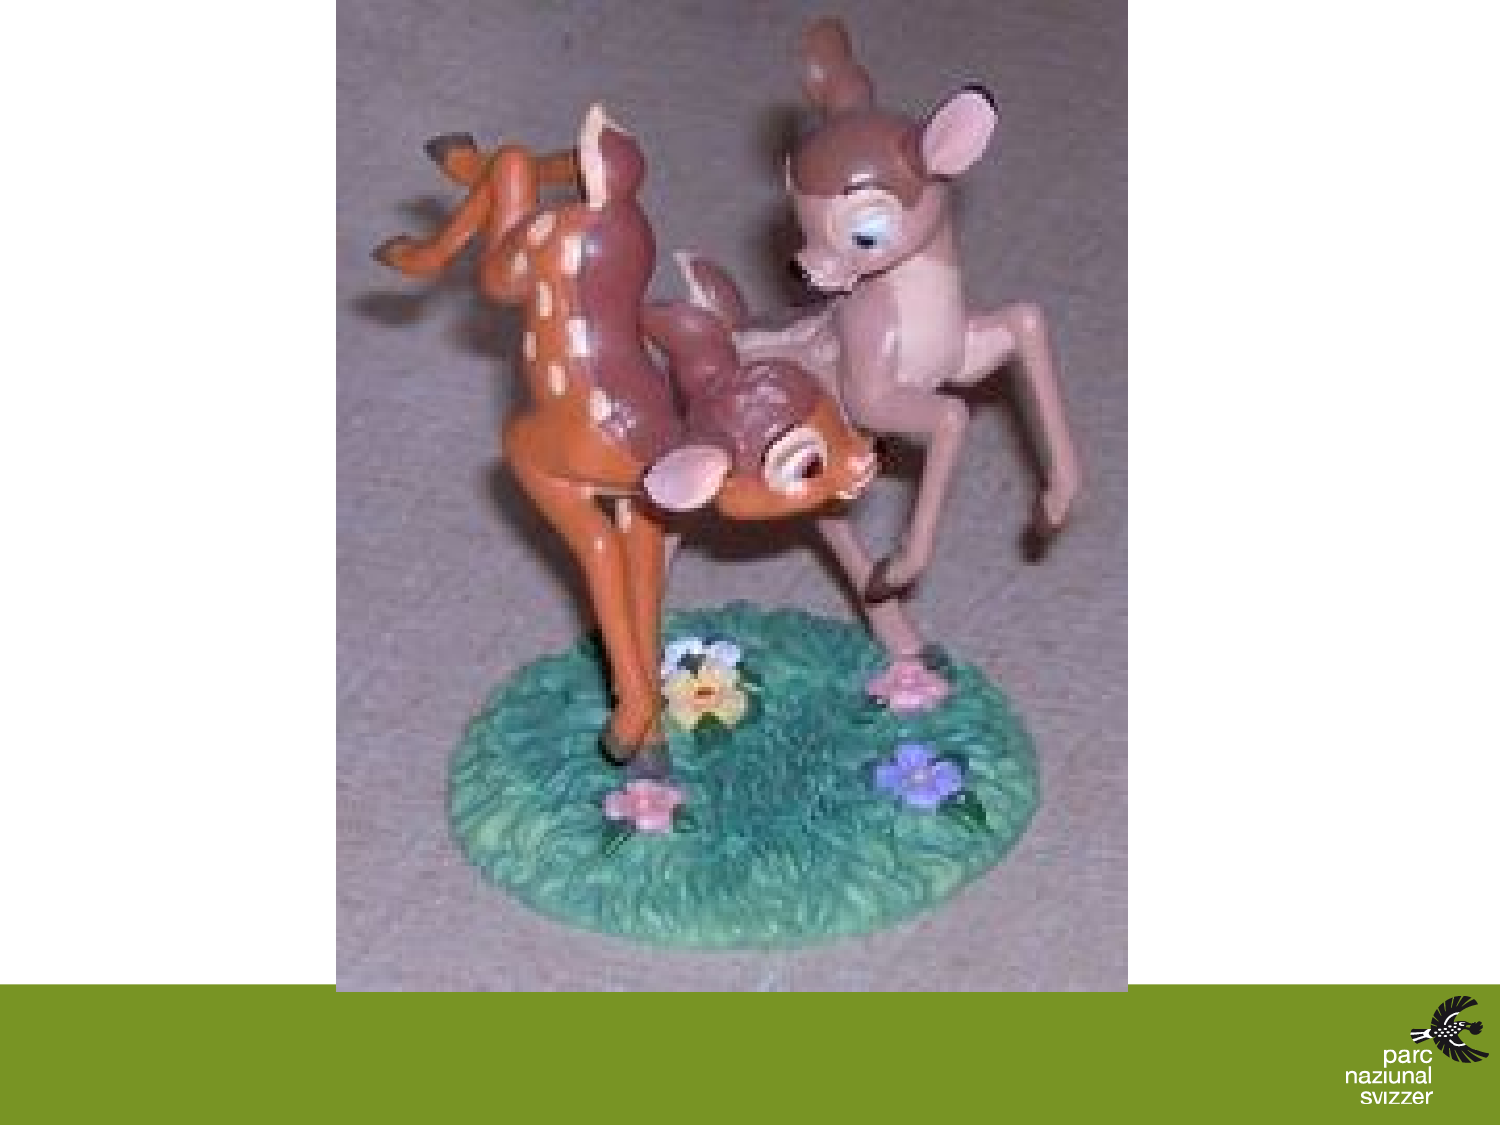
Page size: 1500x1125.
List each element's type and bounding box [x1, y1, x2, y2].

picture [336, 0, 1129, 992]
picture [1346, 996, 1489, 1104]
